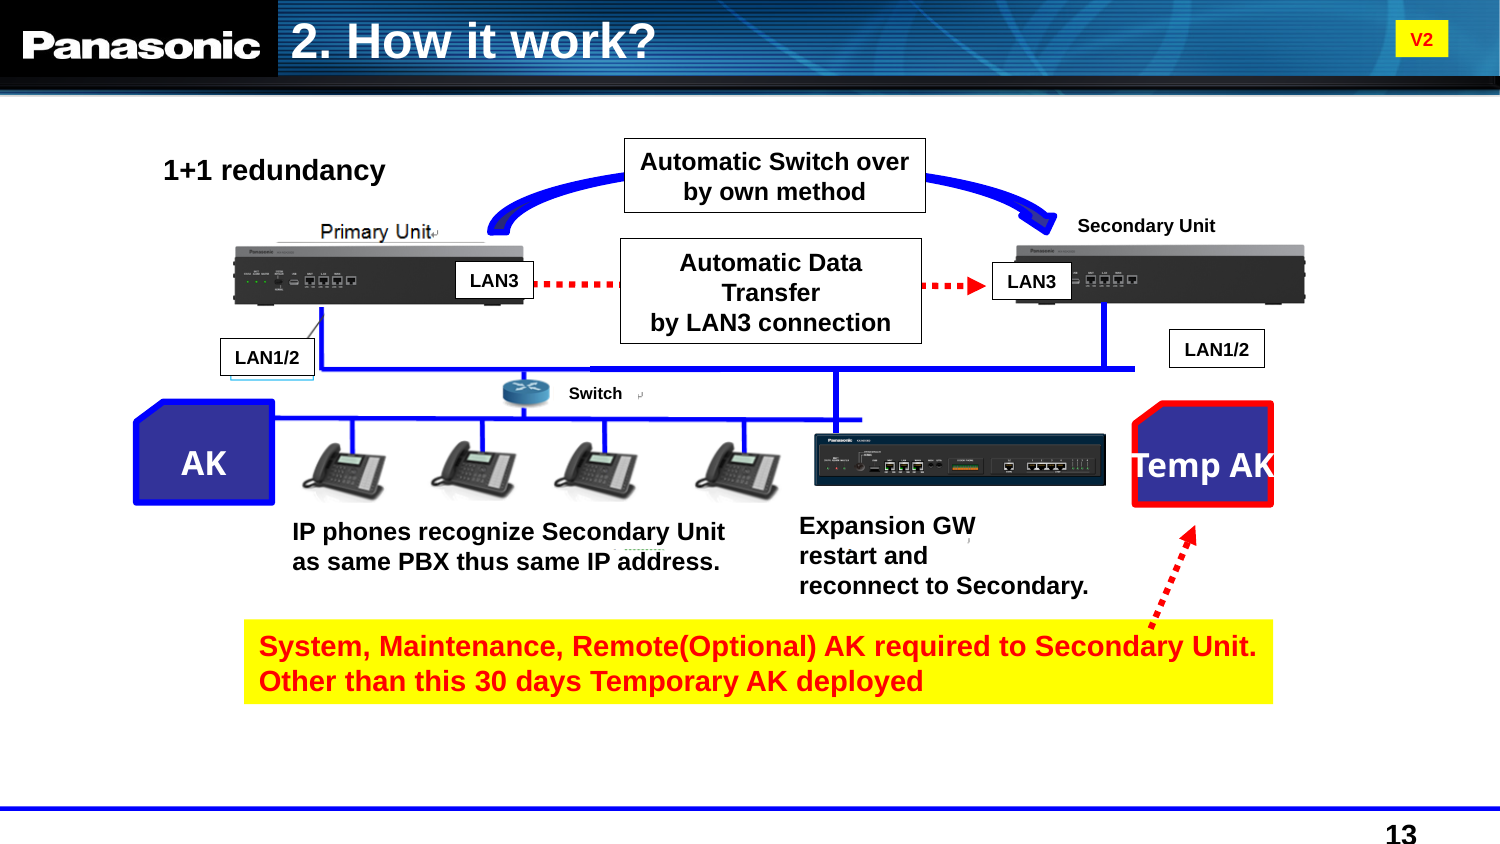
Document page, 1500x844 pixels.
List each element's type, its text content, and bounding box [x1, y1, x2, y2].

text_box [1150, 524, 1196, 629]
text_box 1+1 redundancy [148, 144, 401, 194]
picture [814, 433, 1106, 487]
text_box [926, 176, 1018, 199]
text_box [836, 370, 1130, 381]
text_box V2 [1395, 20, 1449, 58]
text_box AK [136, 401, 194, 503]
text_box 2. How it work? [280, 4, 1241, 74]
text_box System, Maintenance, Remote(Optional) AK required to Secondary Unit. Other than this 30 days Temporary AK deployed [244, 619, 1274, 705]
picture [0, 0, 1500, 97]
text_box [531, 283, 987, 287]
text_box Expansion GW restart and reconnect to Secondary. [784, 566, 1145, 608]
text_box [595, 370, 835, 381]
text_box Automatic Switch over by own method [624, 138, 926, 199]
text_box [531, 287, 986, 294]
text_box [199, 201, 1306, 558]
text_box IP phones recognize Secondary Unit as same PBX thus same IP address. [277, 566, 777, 584]
